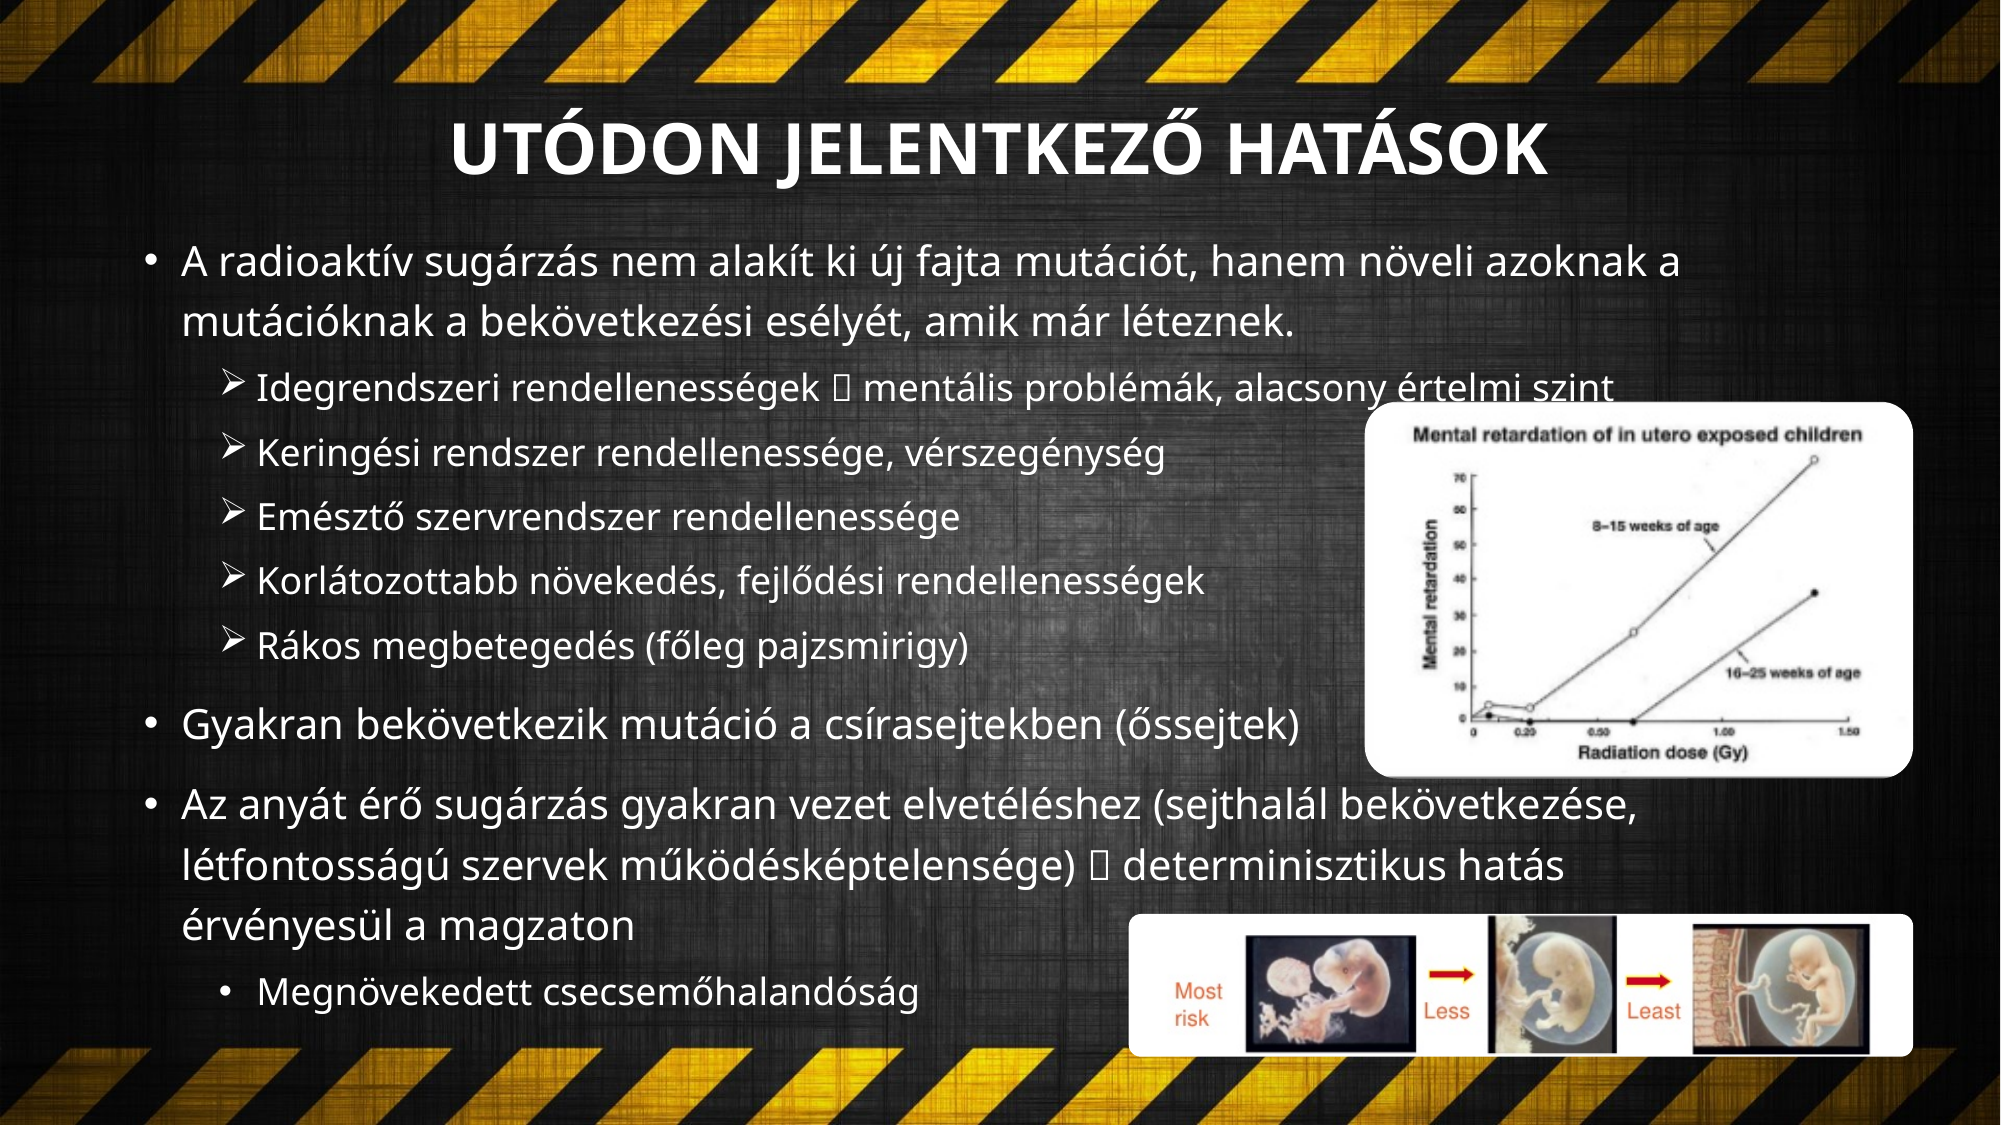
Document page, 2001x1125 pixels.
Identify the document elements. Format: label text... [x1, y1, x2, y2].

picture [0, 0, 2001, 1125]
list A radioaktív sugárzás nem alakít ki új fajta mutációt, hanem növeli azoknak a mutációknak a bekövetkezési esélyét, amik már léteznek. Idegrendszeri rendellenességek  mentális problémák, alacsony értelmi szint Keringési rendszer rendellenessége, vérszegénység Emésztő szervrendszer rendellenessége Korlátozottabb növekedés, fejlődési rendellenességek Rákos megbetegedés (főleg pajzsmirigy) Gyakran bekövetkezik mutáció a csírasejtekben (őssejtek) Az anyát érő sugárzás gyakran vezet elvetéléshez (sejthalál bekövetkezése, létfontosságú szervek működésképtelensége)  determinisztikus hatás érvényesül a magzaton Megnövekedett csecsemőhalandóság [128, 217, 1718, 1050]
title Utódon jelentkező hatások [149, 86, 1849, 218]
